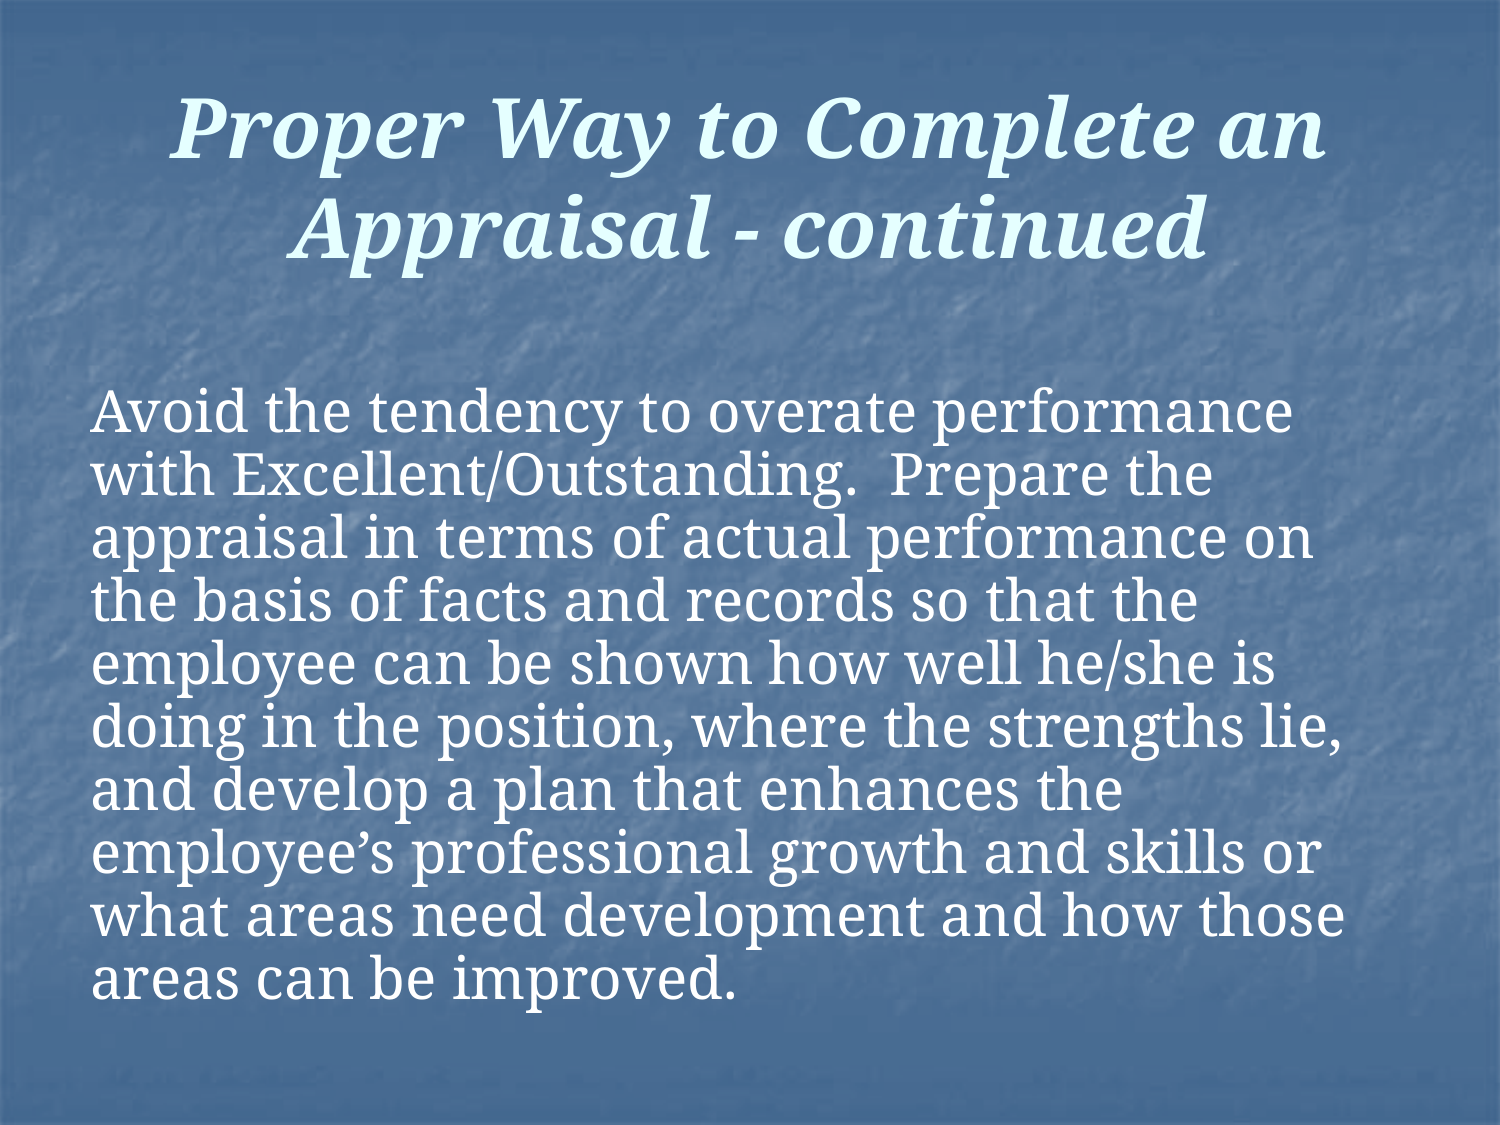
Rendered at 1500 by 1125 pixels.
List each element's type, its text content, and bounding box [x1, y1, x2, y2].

list Avoid the tendency to overate performance with Excellent/Outstanding. Prepare the appraisal in terms of actual performance on the basis of facts and records so that the employee can be shown how well he/she is doing in the position, where the strengths lie, and develop a plan that enhances the employee’s professional growth and skills or what areas need development and how those areas can be improved. [74, 374, 1426, 1051]
title Proper Way to Complete an Appraisal - continued [74, 62, 1426, 288]
